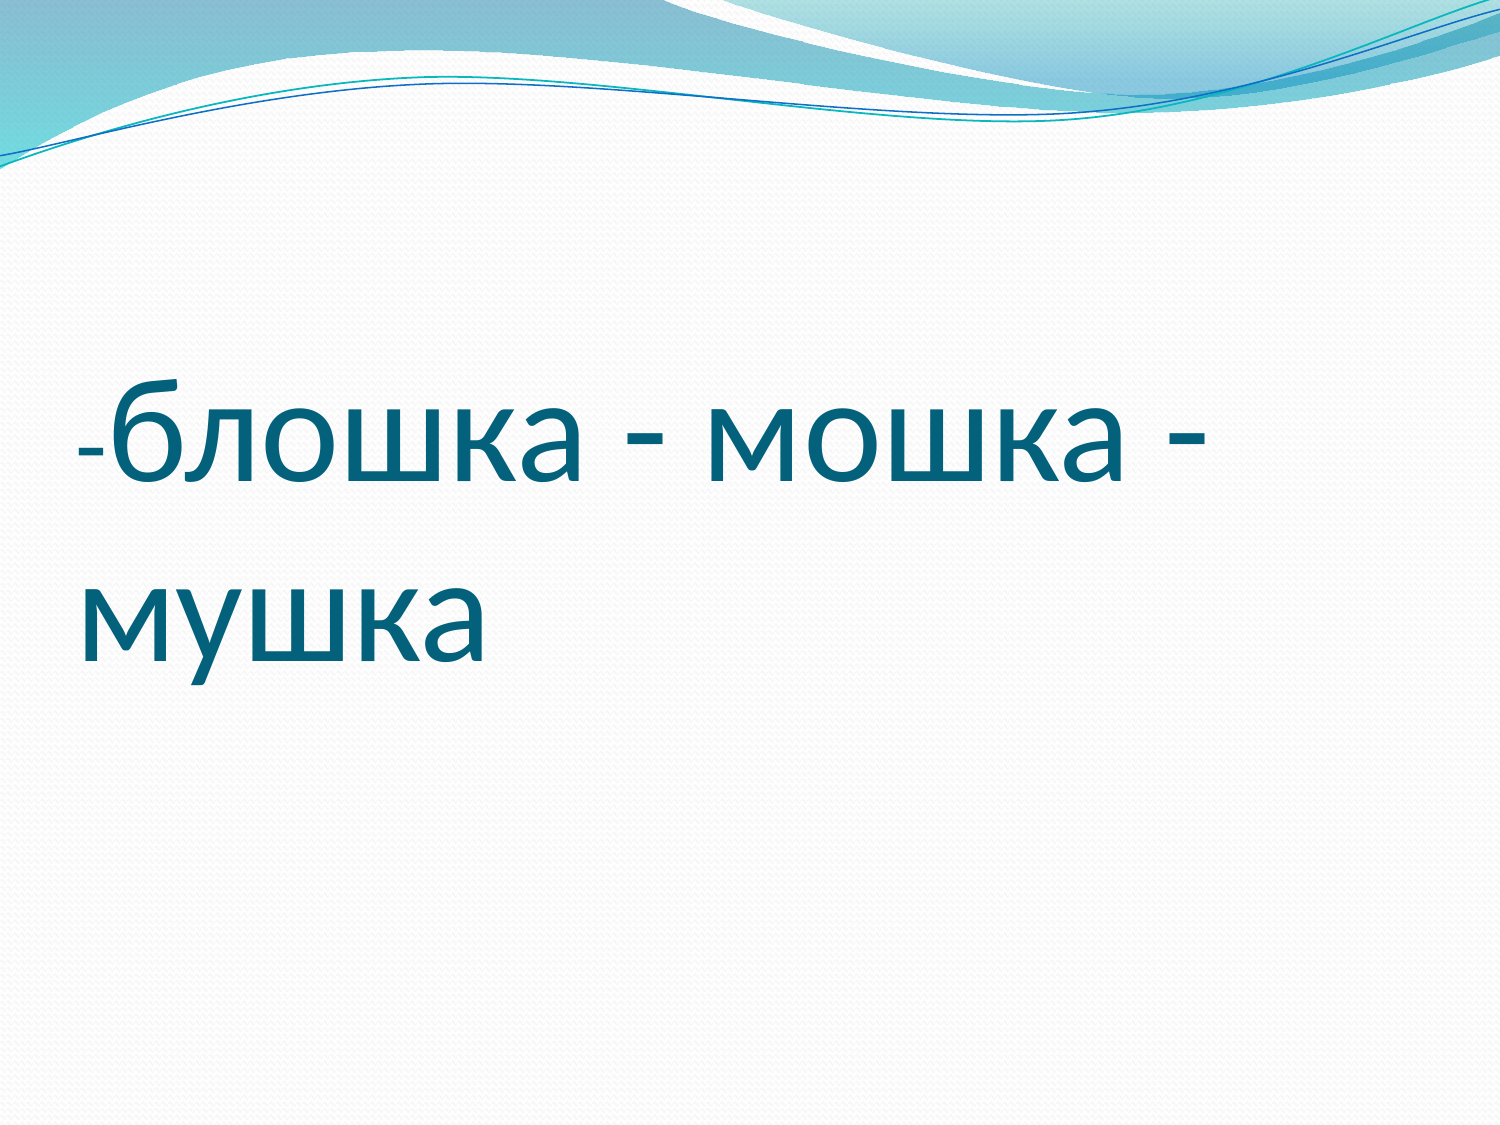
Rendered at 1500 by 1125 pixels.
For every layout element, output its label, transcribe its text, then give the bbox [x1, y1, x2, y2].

title -блошка - мошка -мушка [75, 115, 1438, 692]
